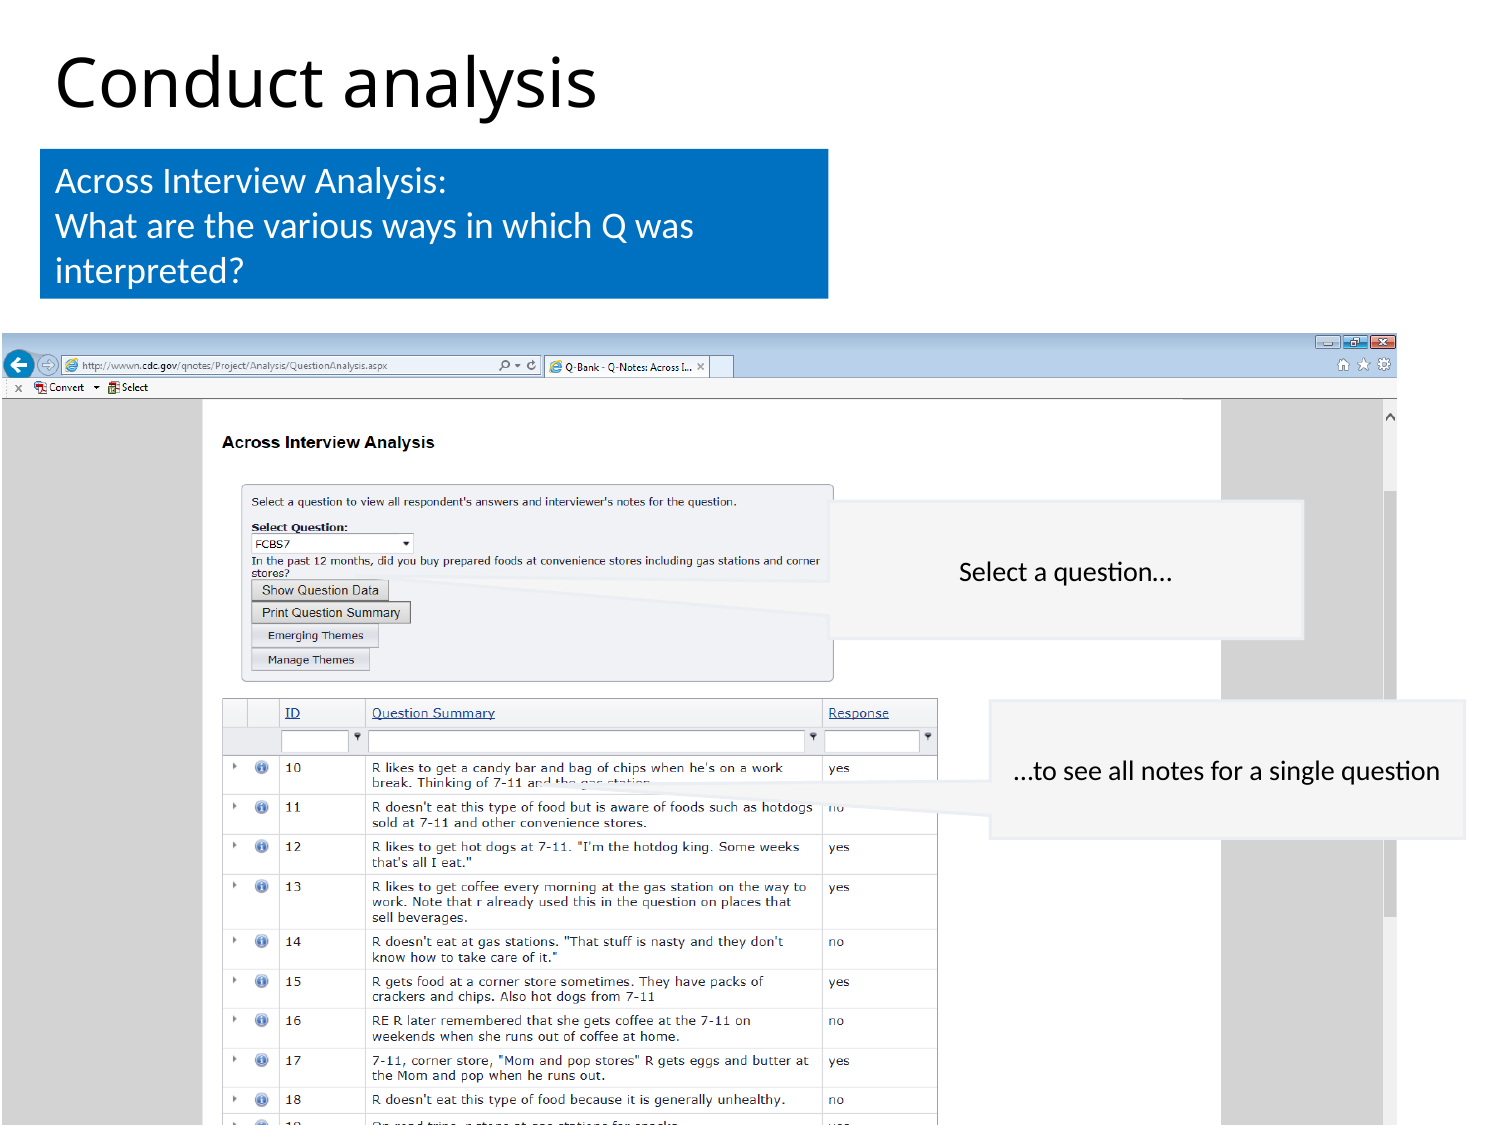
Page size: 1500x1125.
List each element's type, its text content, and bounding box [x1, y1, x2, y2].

title Conduct analysis [40, 0, 1334, 194]
text_box Across Interview Analysis: What are the various ways in which Q was interpreted? [40, 148, 829, 299]
picture [2, 333, 1397, 1125]
text_box …to see all notes for a single question [1397, 699, 1467, 840]
